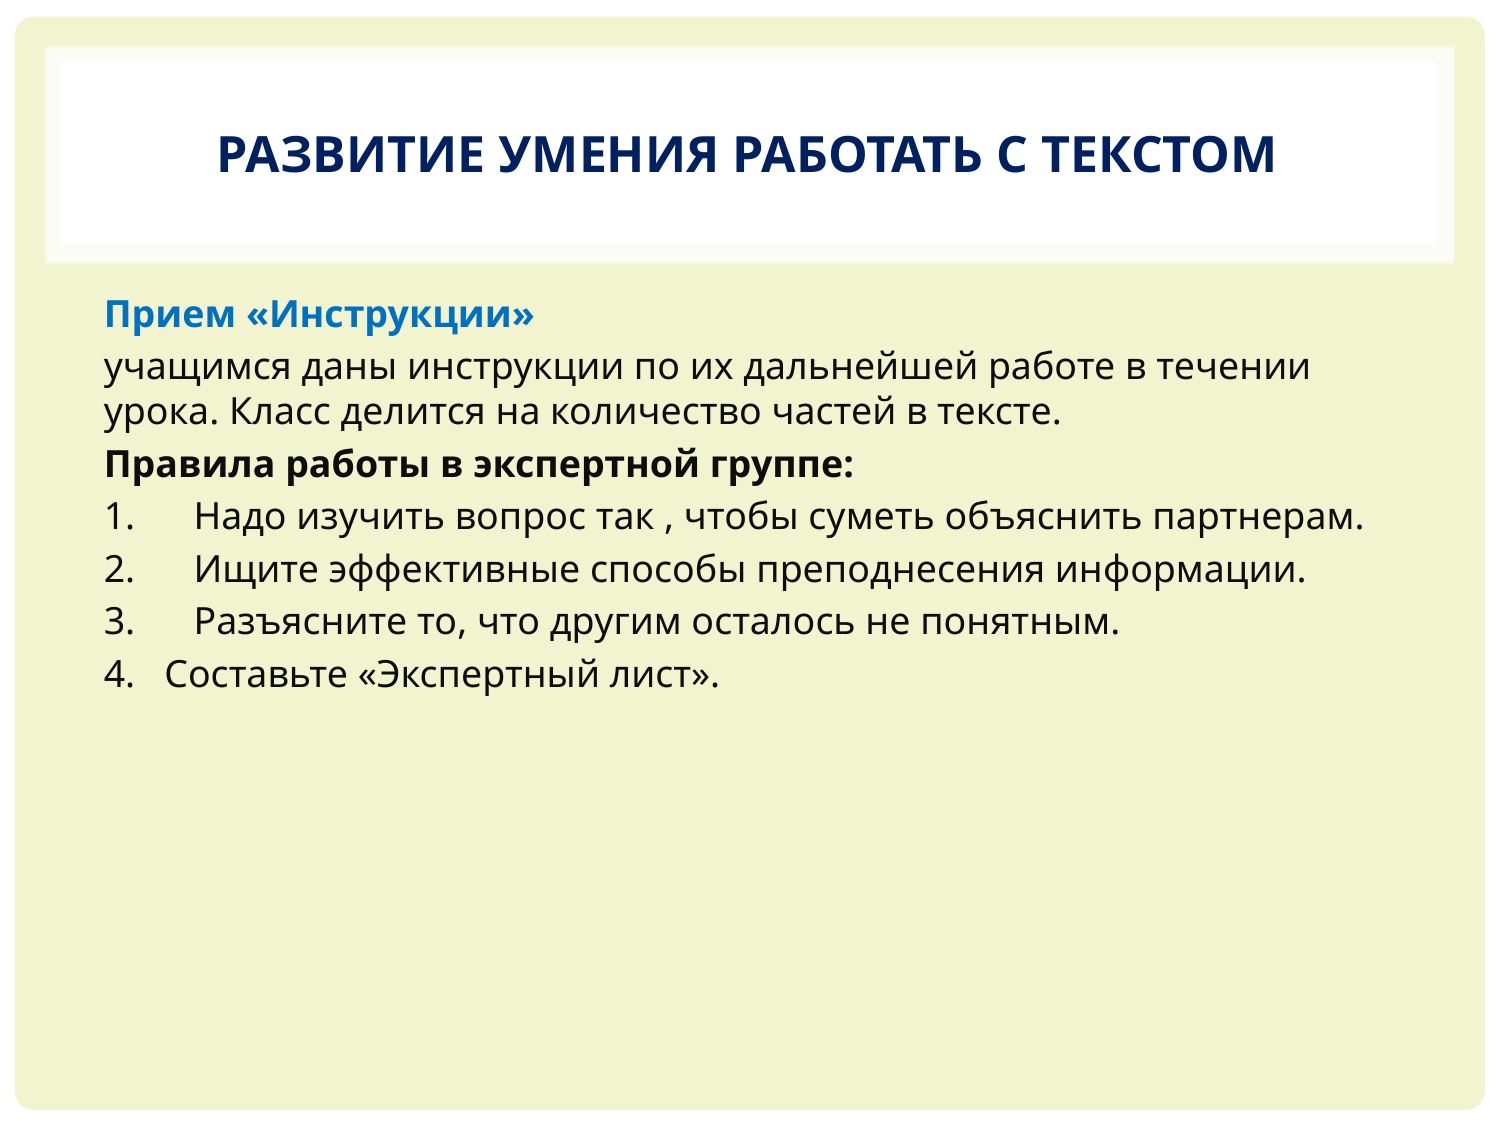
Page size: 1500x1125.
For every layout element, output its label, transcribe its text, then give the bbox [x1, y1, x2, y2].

title Развитие умения работать с текстом [69, 66, 1425, 238]
list Прием «Инструкции» учащимся даны инструкции по их дальнейшей работе в течении урока. Класс делится на количество частей в тексте. Правила работы в экспертной группе: 1. Надо изучить вопрос так , чтобы суметь объяснить партнерам. 2. Ищите эффективные способы преподнесения информации. 3. Разъясните то, что другим осталось не понятным. 4. Составьте «Экспертный лист». [69, 281, 1400, 764]
